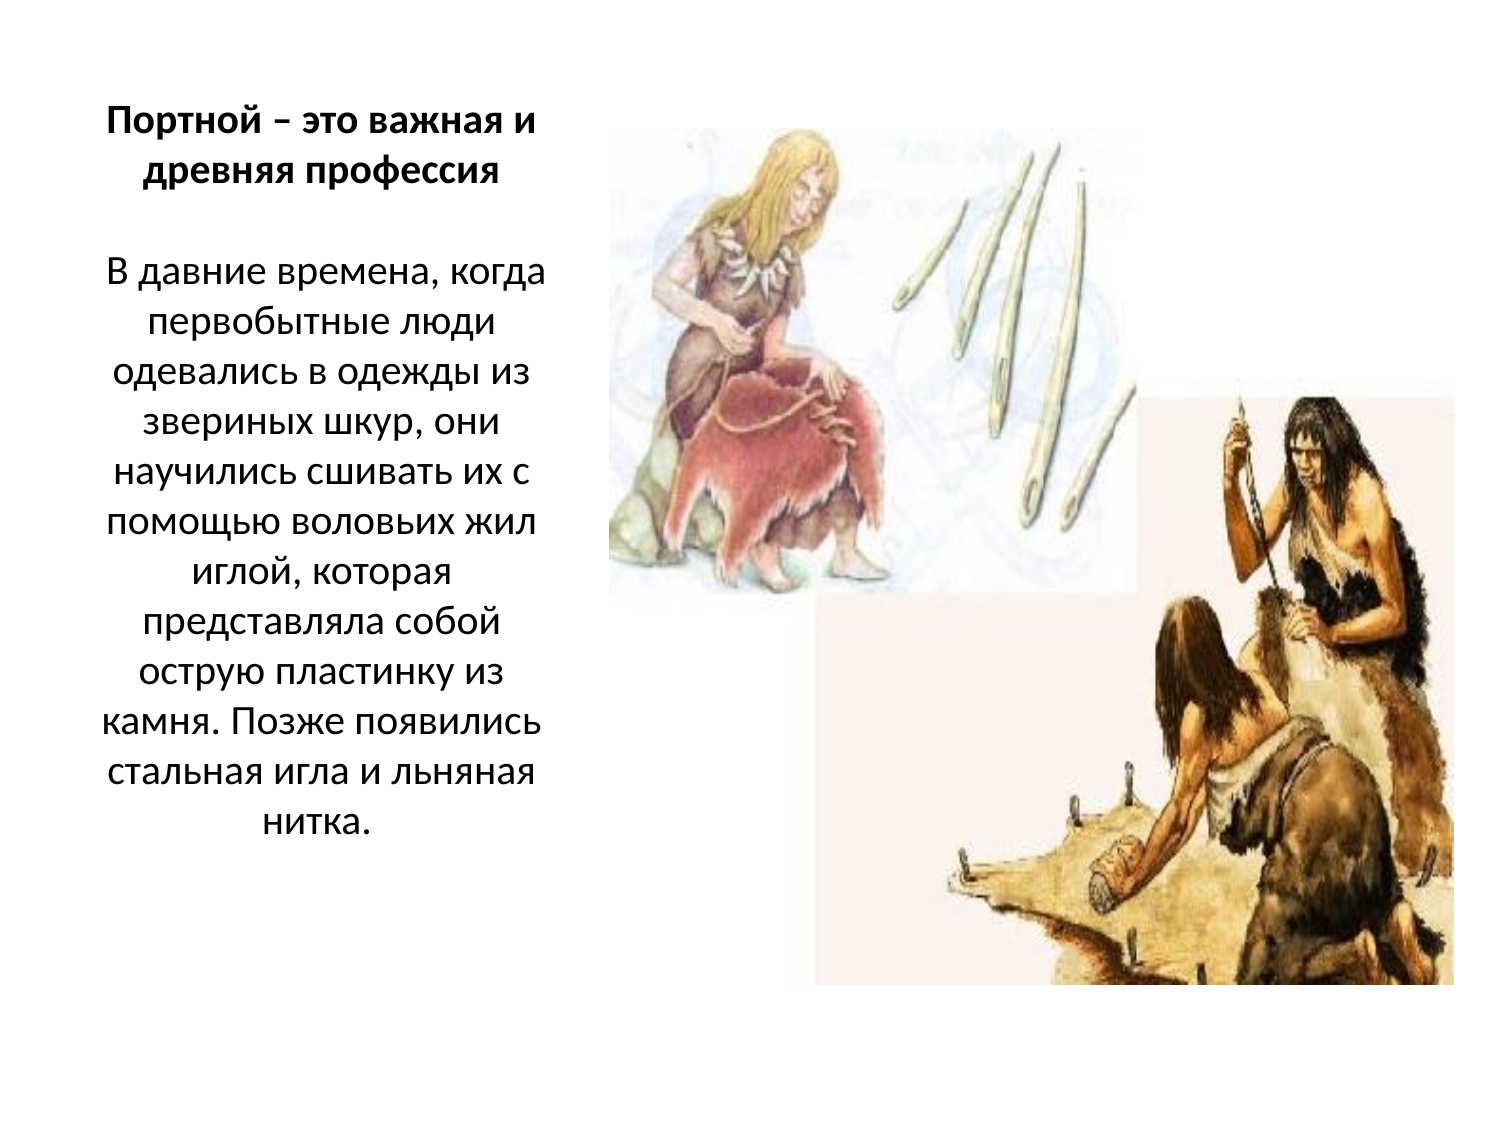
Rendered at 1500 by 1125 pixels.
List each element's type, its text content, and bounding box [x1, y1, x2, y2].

title Портной – это важная и древняя профессия [75, 44, 569, 200]
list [609, 128, 1454, 985]
list В давние времена, когда первобытные люди одевались в одежды из звериных шкур, они научились сшивать их с помощью воловьих жил иглой, которая представляла собой острую пластинку из камня. Позже появились стальная игла и льняная нитка. [75, 235, 569, 1005]
